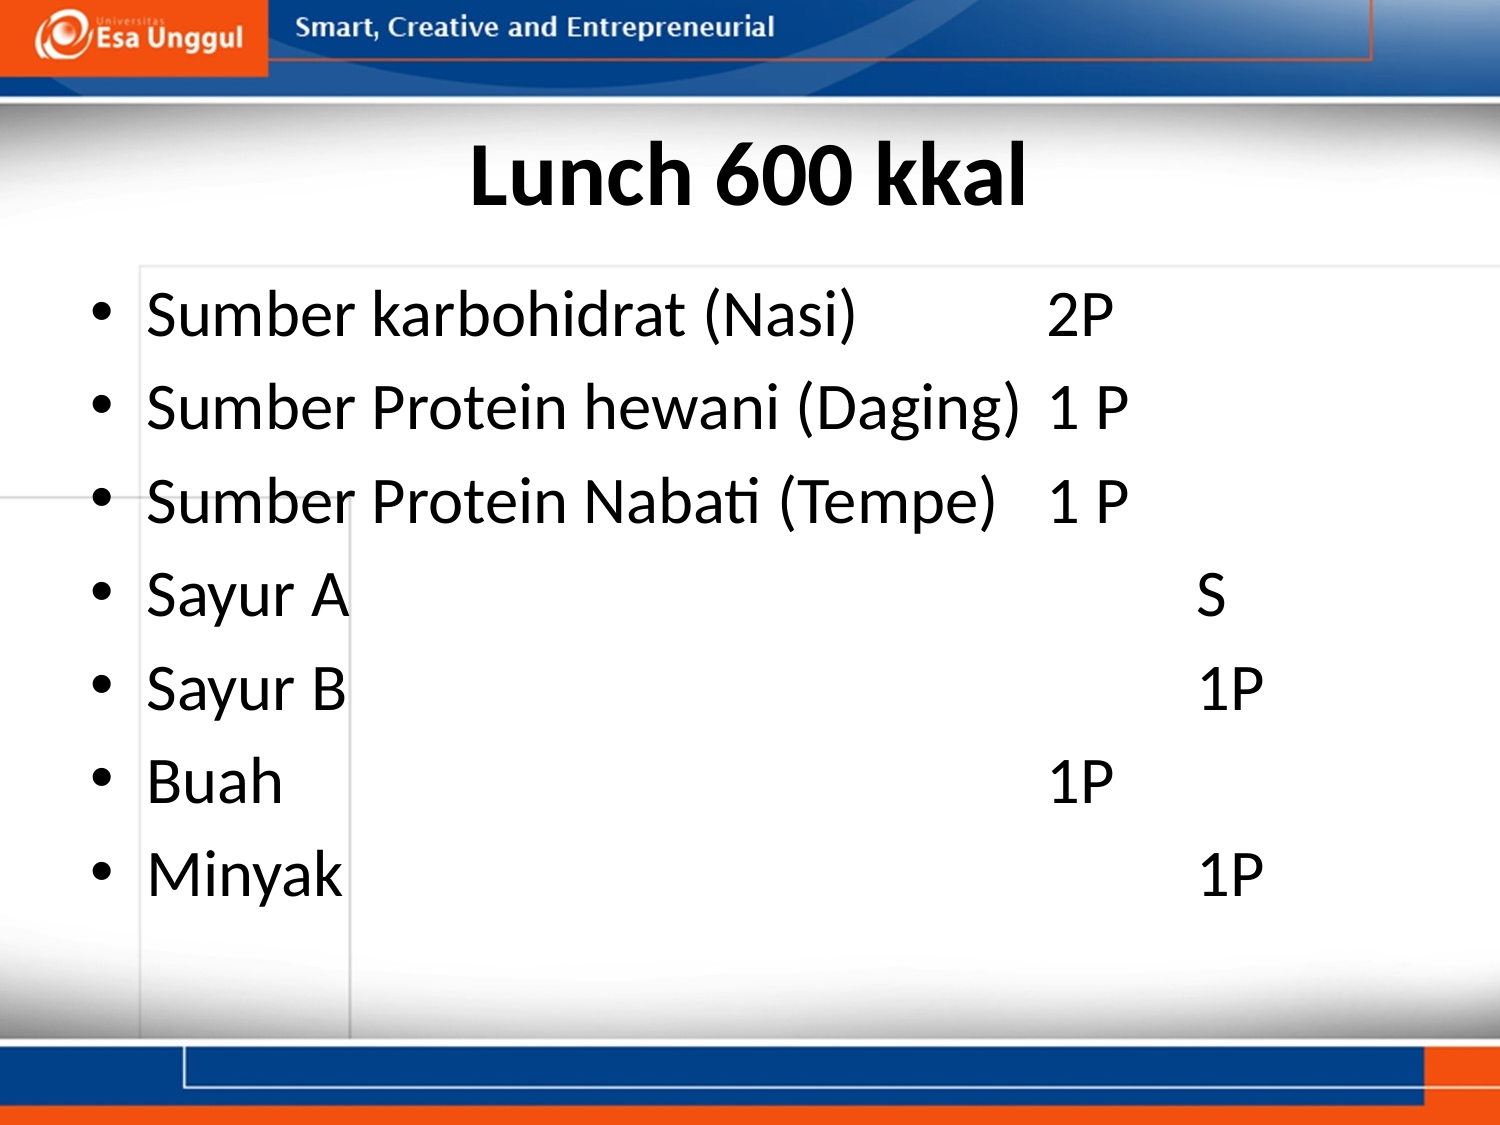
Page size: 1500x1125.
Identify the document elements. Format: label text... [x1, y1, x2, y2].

title Lunch 600 kkal [75, 75, 1425, 262]
list Sumber karbohidrat (Nasi) 2P Sumber Protein hewani (Daging) 1 P Sumber Protein Nabati (Tempe) 1 P Sayur A S Sayur B 1P Buah 1P Minyak 1P [75, 262, 1425, 1005]
picture [0, 0, 1500, 1125]
